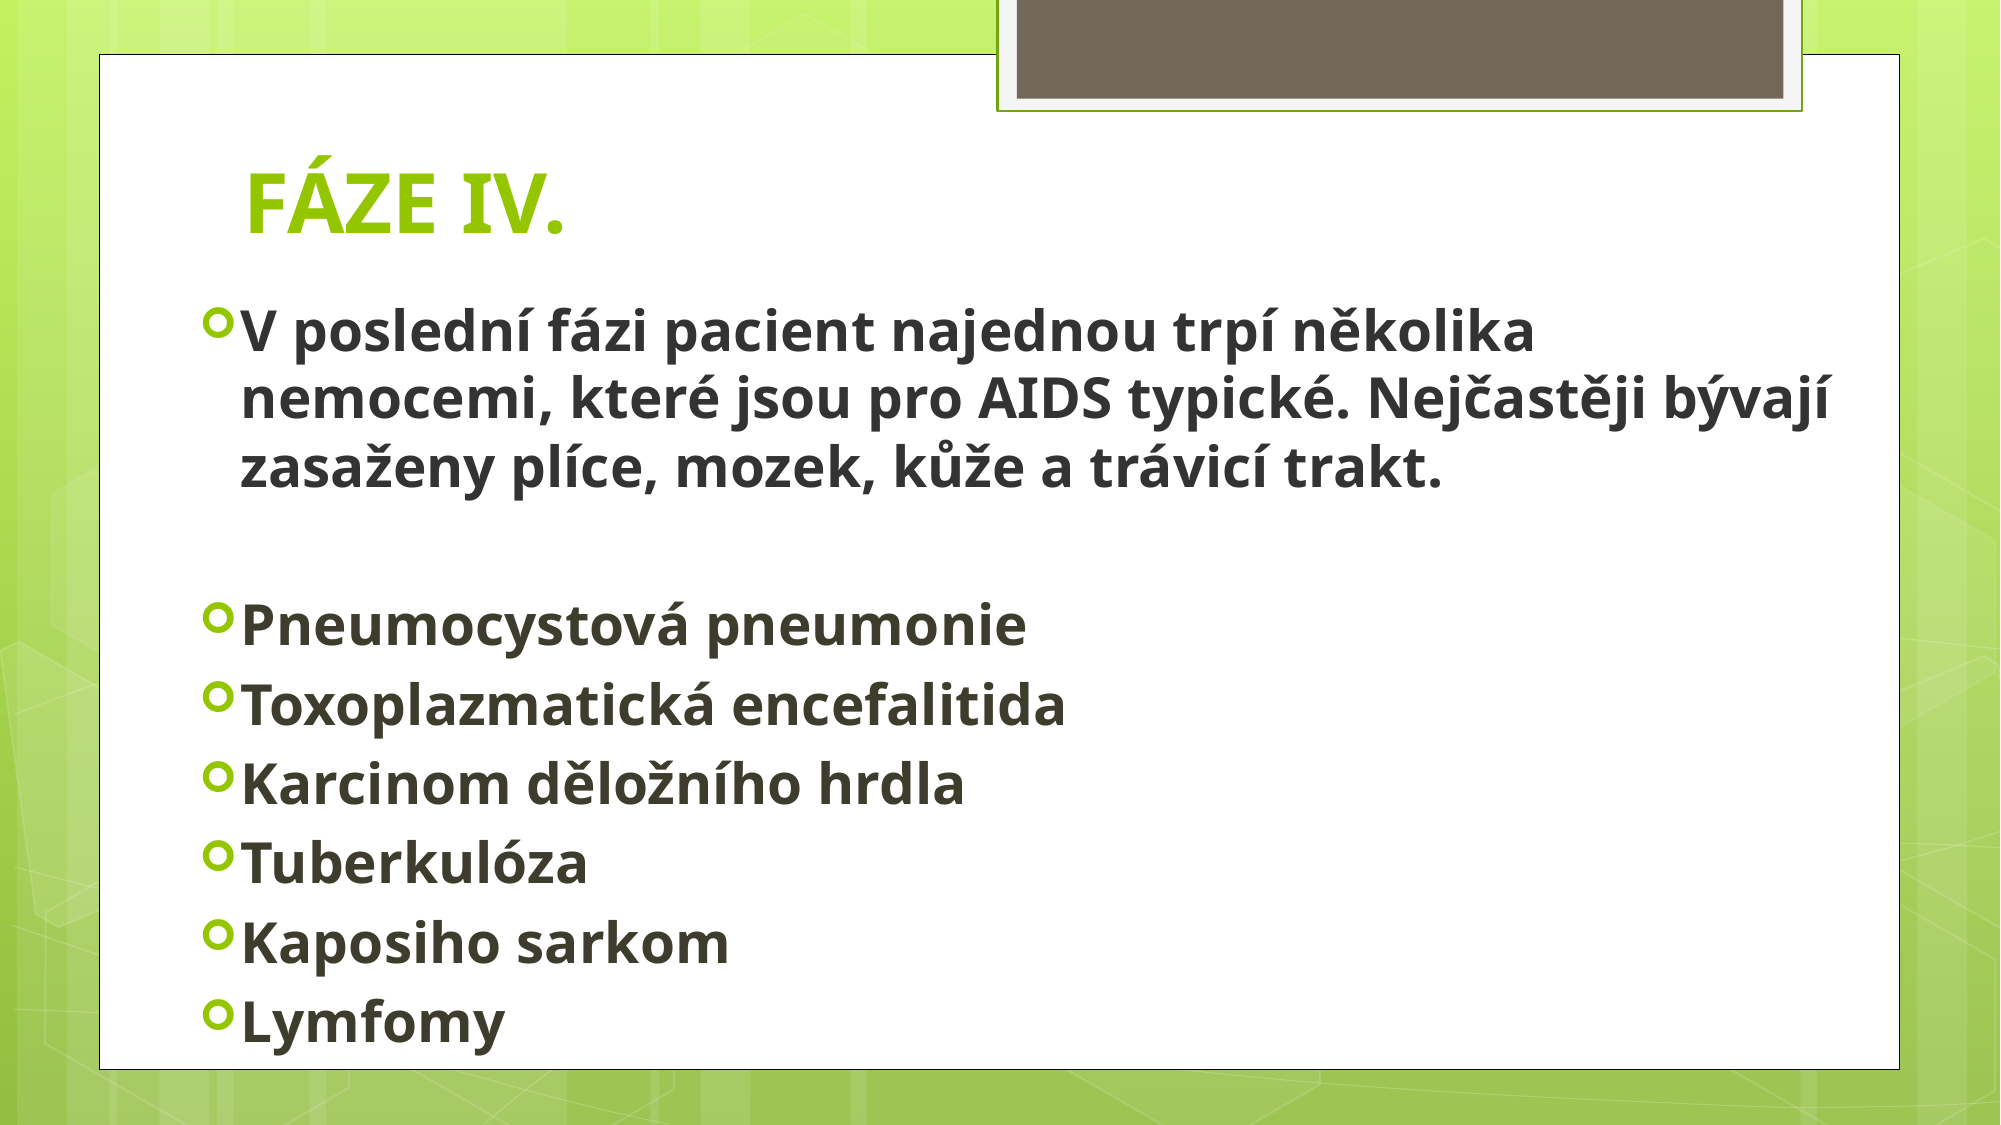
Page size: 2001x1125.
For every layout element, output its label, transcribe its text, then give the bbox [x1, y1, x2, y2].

list V poslední fázi pacient najednou trpí několika nemocemi, které jsou pro AIDS typické. Nejčastěji bývají zasaženy plíce, mozek, kůže a trávicí trakt. Pneumocystová pneumonie Toxoplazmatická encefalitida Karcinom děložního hrdla Tuberkulóza Kaposiho sarkom Lymfomy [174, 286, 1864, 1066]
title FÁZE IV. [228, 105, 1765, 258]
